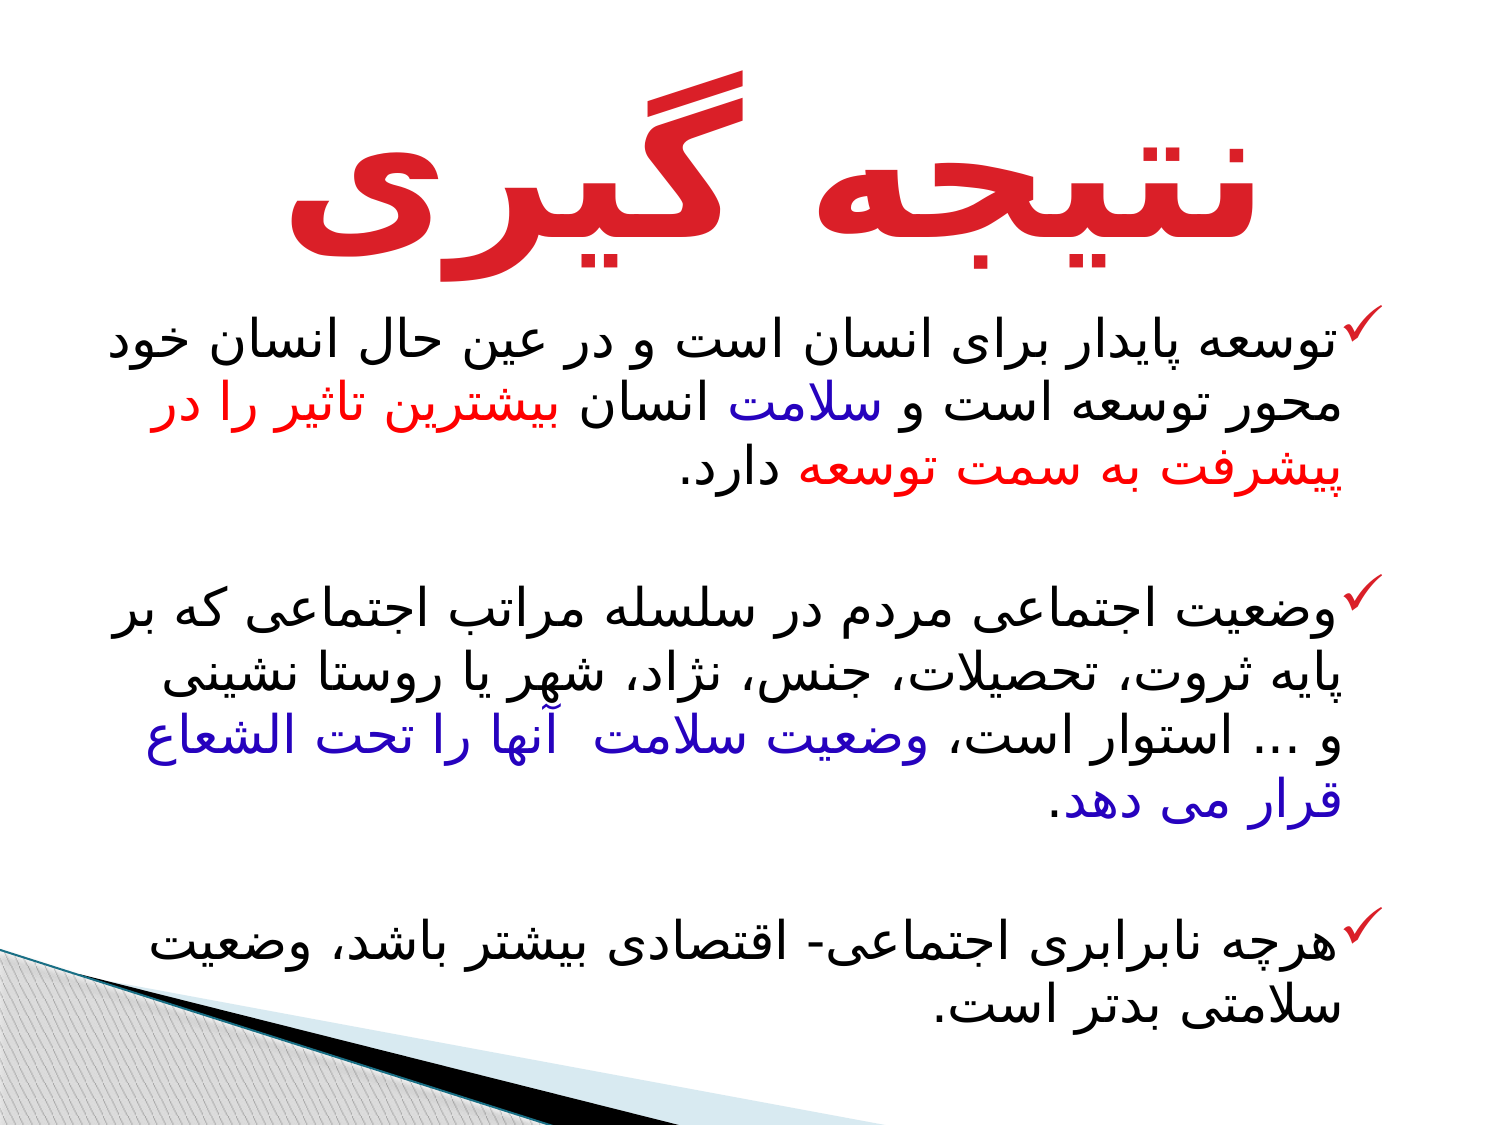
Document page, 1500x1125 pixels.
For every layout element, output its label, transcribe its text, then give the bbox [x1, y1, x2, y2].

text_box توسعه پایدار برای انسان است و در عین حال انسان خود محور توسعه است و سلامت انسان بیشترین تاثیر را در پیشرفت به سمت توسعه دارد. وضعیت اجتماعی مردم در سلسله مراتب اجتماعی که بر پایه ثروت، تحصیلات، جنس، نژاد، شهر یا روستا نشینی و ... استوار است، وضعیت سلامت آنها را تحت الشعاع قرار می دهد. هرچه نابرابری اجتماعی- اقتصادی بیشتر باشد، وضعیت سلامتی بدتر است. [53, 296, 1414, 1047]
text_box نتیجه گیری [99, 70, 1450, 258]
